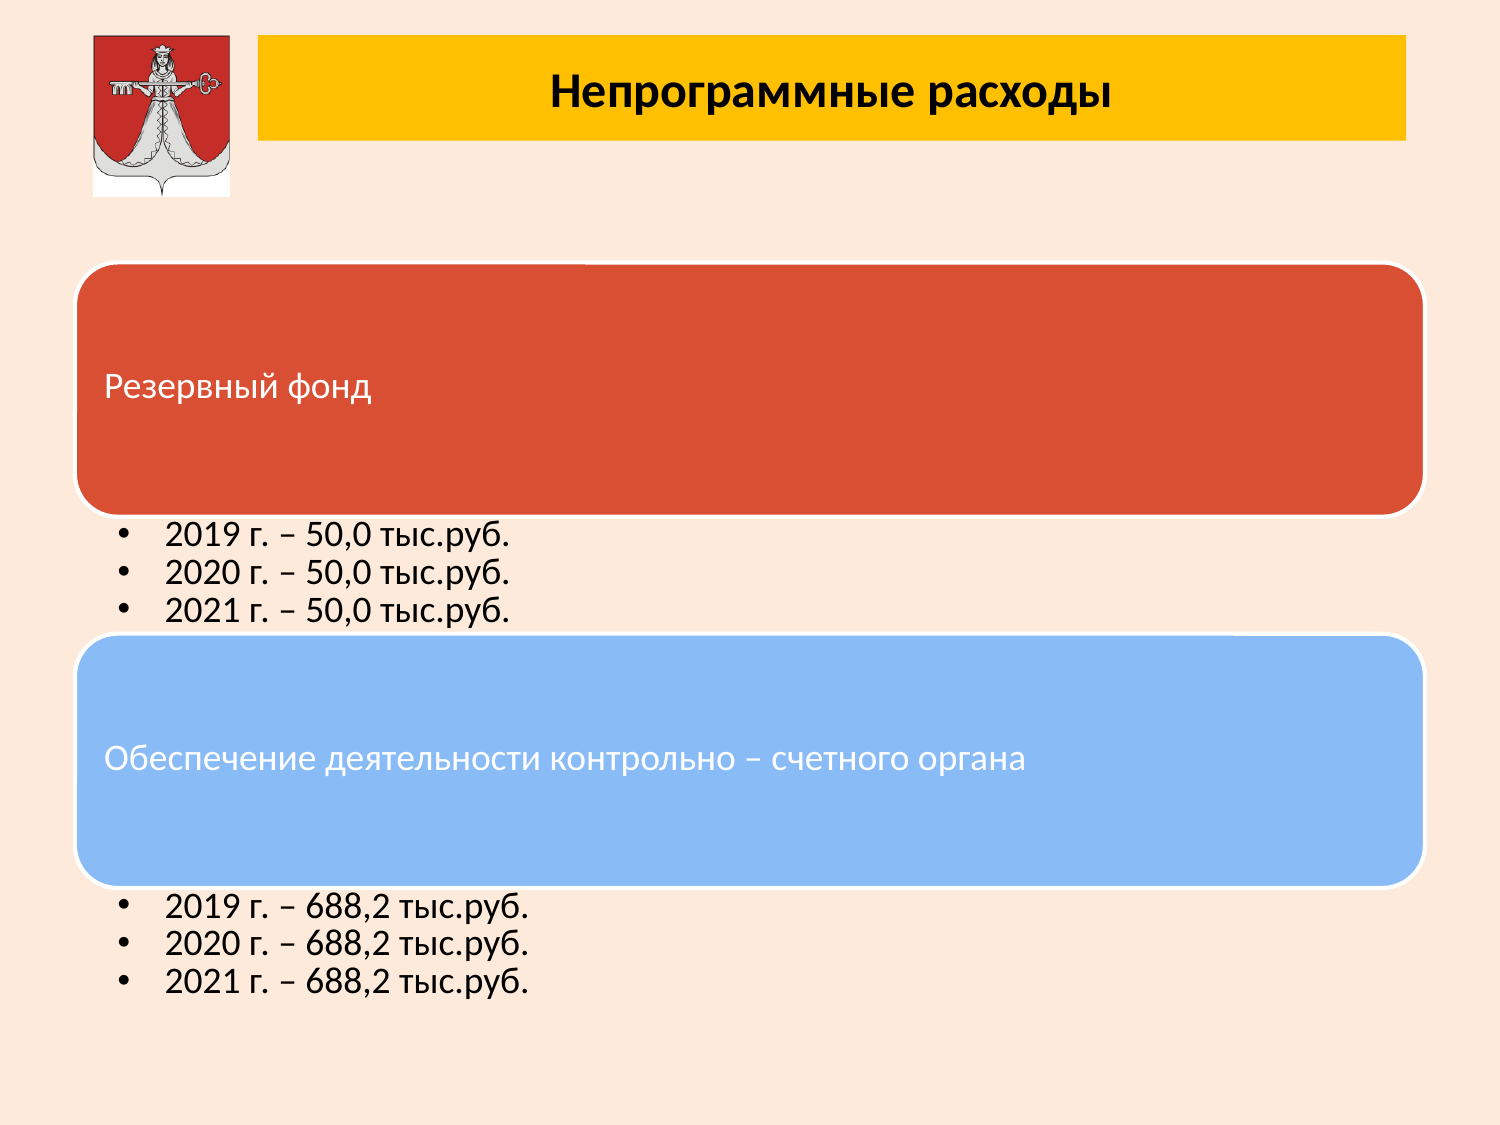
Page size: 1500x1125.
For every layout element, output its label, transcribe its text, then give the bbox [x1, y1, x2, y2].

title Непрограммные расходы [257, 35, 1407, 141]
picture [93, 34, 230, 197]
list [74, 262, 1426, 1006]
